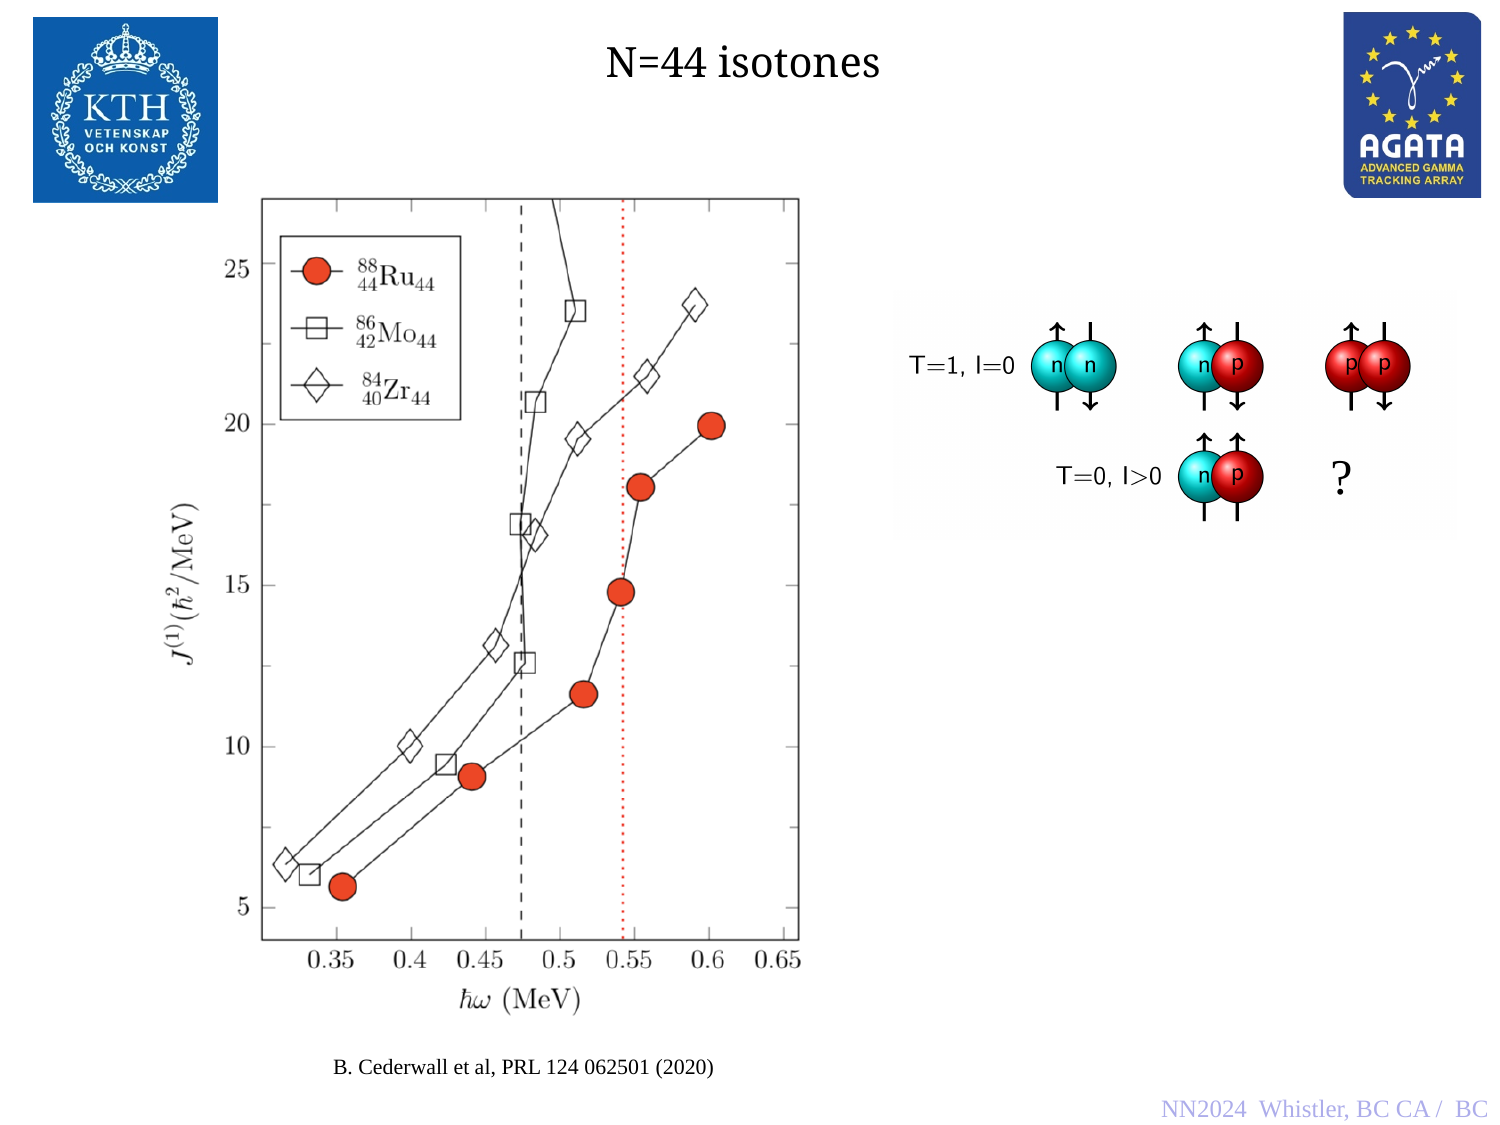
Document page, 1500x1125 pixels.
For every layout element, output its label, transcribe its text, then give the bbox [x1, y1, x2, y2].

text_box NN2024 Whistler, BC CA / BC [1146, 1085, 1500, 1125]
picture [892, 290, 1457, 540]
title N=44 isotones [125, 6, 1361, 115]
text_box B. Cederwall et al, PRL 124 062501 (2020) [327, 1047, 721, 1085]
picture [1341, 12, 1482, 198]
picture [32, 17, 837, 1025]
